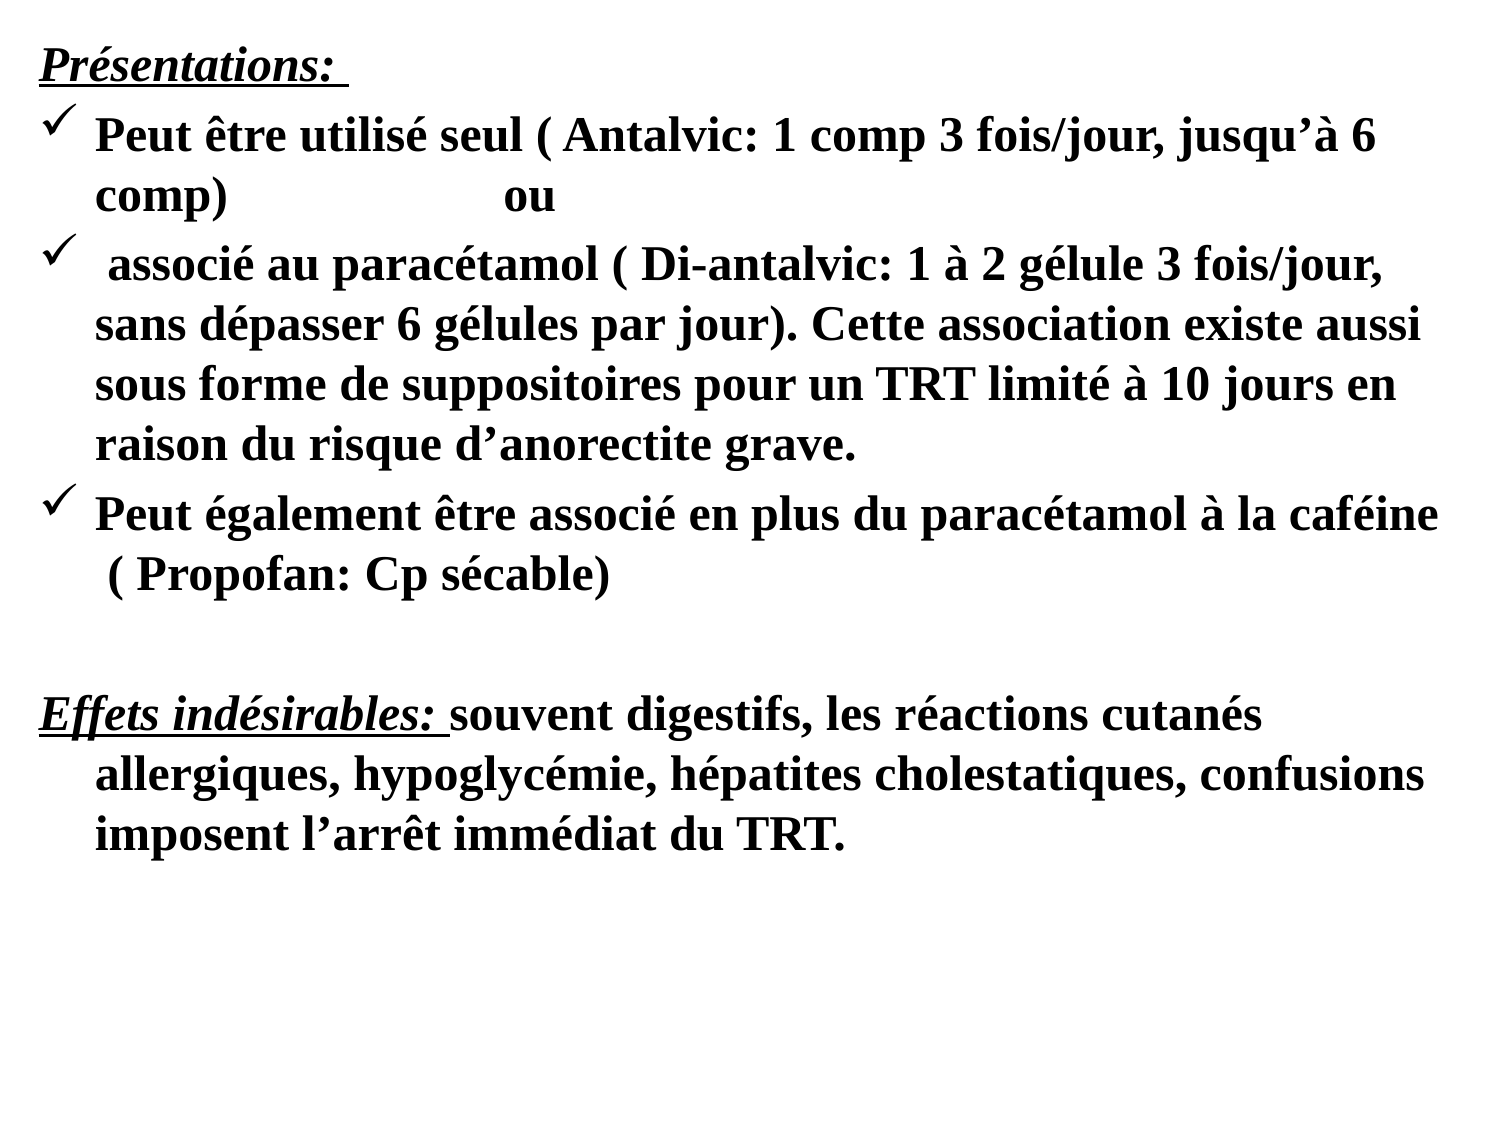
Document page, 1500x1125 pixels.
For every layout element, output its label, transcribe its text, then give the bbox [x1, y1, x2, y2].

list Présentations: Peut être utilisé seul ( Antalvic: 1 comp 3 fois/jour, jusqu’à 6 comp) ou associé au paracétamol ( Di-antalvic: 1 à 2 gélule 3 fois/jour, sans dépasser 6 gélules par jour). Cette association existe aussi sous forme de suppositoires pour un TRT limité à 10 jours en raison du risque d’anorectite grave. Peut également être associé en plus du paracétamol à la caféine ( Propofan: Cp sécable) Effets indésirables: souvent digestifs, les réactions cutanés allergiques, hypoglycémie, hépatites cholestatiques, confusions imposent l’arrêt immédiat du TRT. [23, 23, 1477, 1090]
